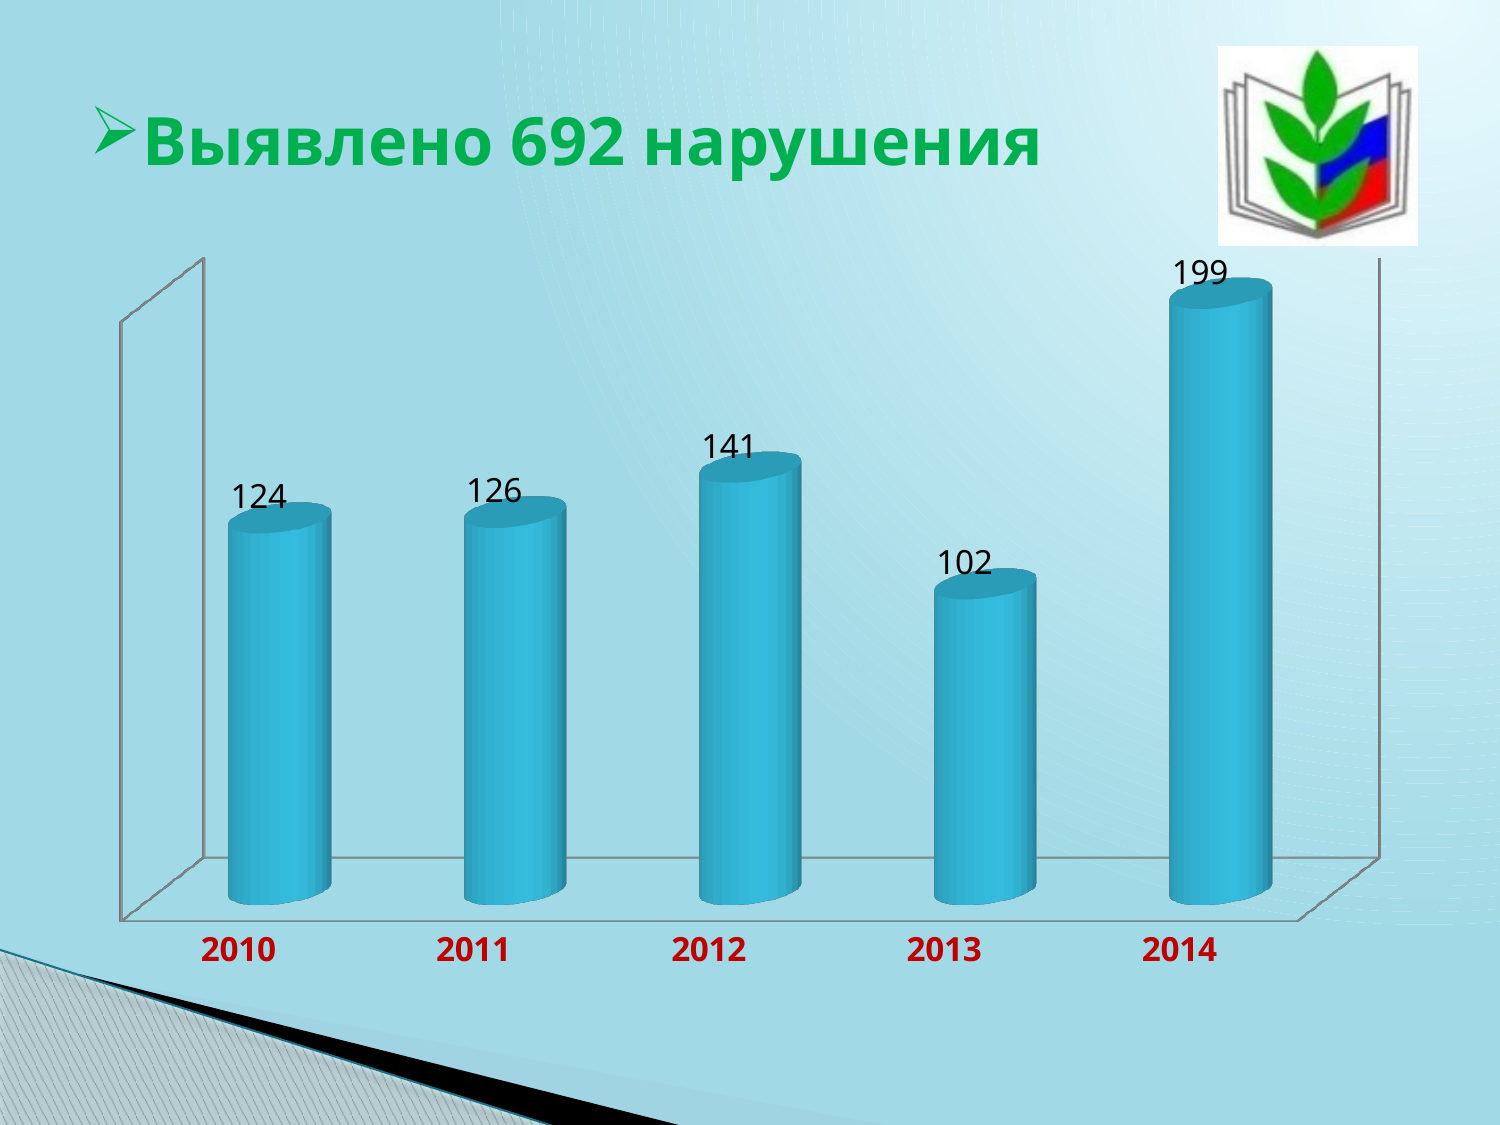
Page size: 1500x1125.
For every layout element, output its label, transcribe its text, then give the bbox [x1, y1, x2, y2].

title Выявлено 692 нарушения [75, 45, 1425, 233]
picture [1218, 46, 1419, 247]
chart [74, 242, 1426, 986]
